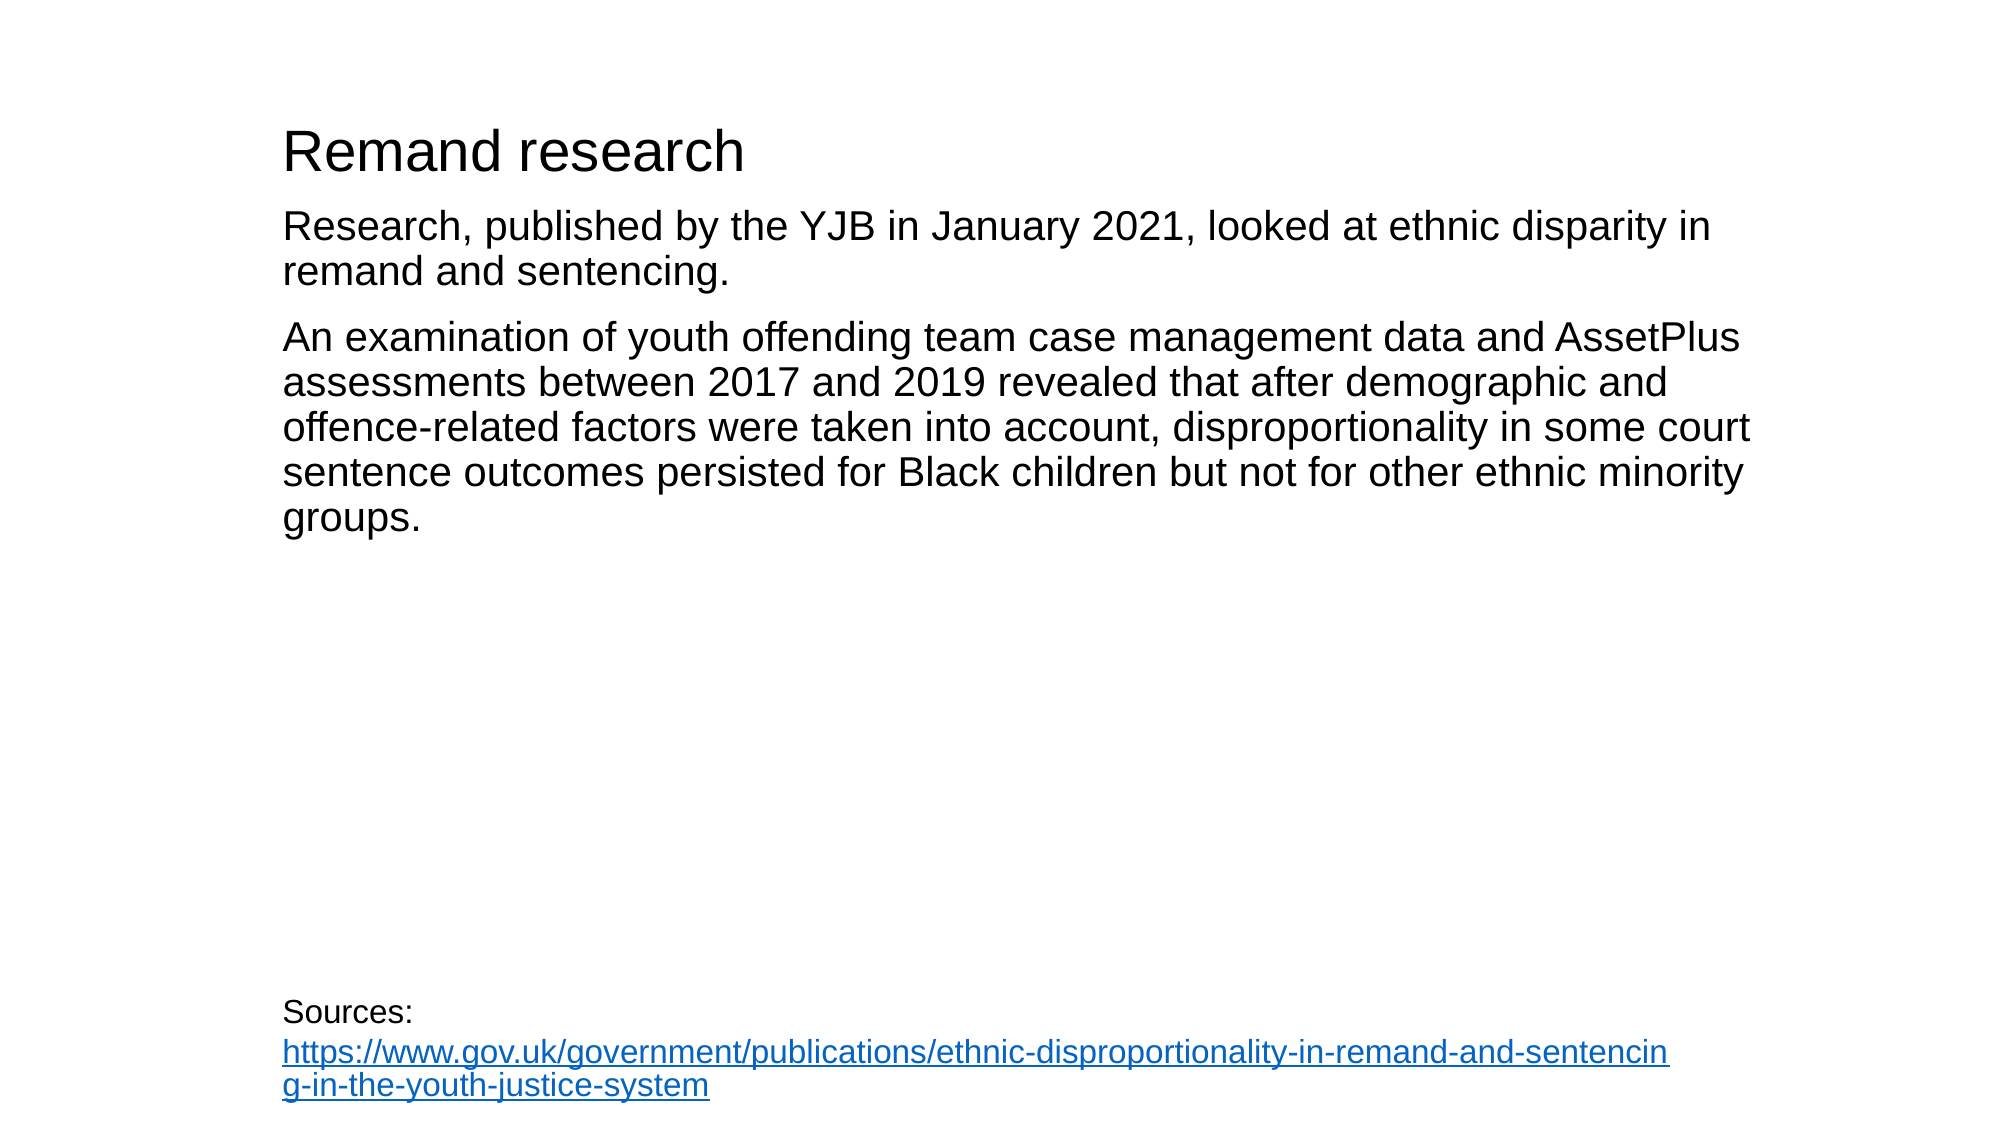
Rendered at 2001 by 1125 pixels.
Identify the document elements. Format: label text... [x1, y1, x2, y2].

subtitle Remand research Research, published by the YJB in January 2021, looked at ethnic disparity in remand and sentencing. An examination of youth offending team case management data and AssetPlus assessments between 2017 and 2019 revealed that after demographic and offence-related factors were taken into account, disproportionality in some court sentence outcomes persisted for Black children but not for other ethnic minority groups. [267, 113, 1768, 983]
text_box Sources: https://www.gov.uk/government/publications/ethnic-disproportionality-in-remand-and-sentencing-in-the-youth-justice-system [267, 982, 1688, 1118]
